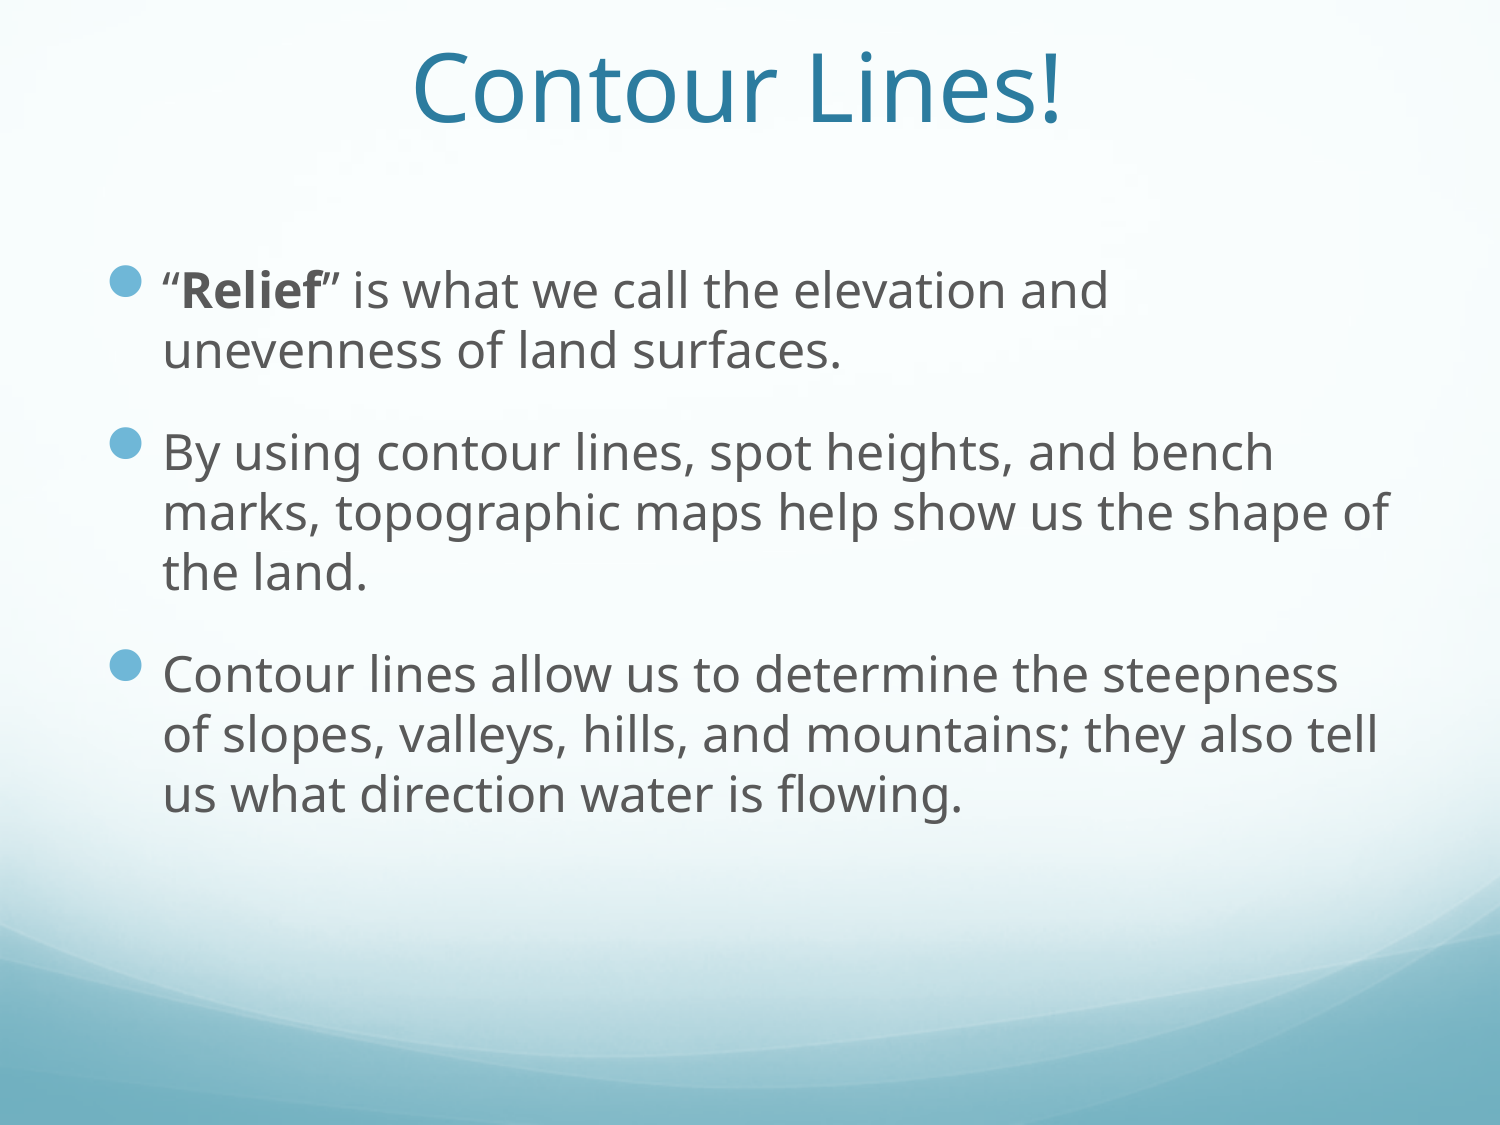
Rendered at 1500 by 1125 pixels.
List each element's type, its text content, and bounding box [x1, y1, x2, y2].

title Contour Lines! [90, 17, 1410, 150]
list “Relief” is what we call the elevation and unevenness of land surfaces. By using contour lines, spot heights, and bench marks, topographic maps help show us the shape of the land. Contour lines allow us to determine the steepness of slopes, valleys, hills, and mountains; they also tell us what direction water is flowing. [90, 251, 1410, 1080]
